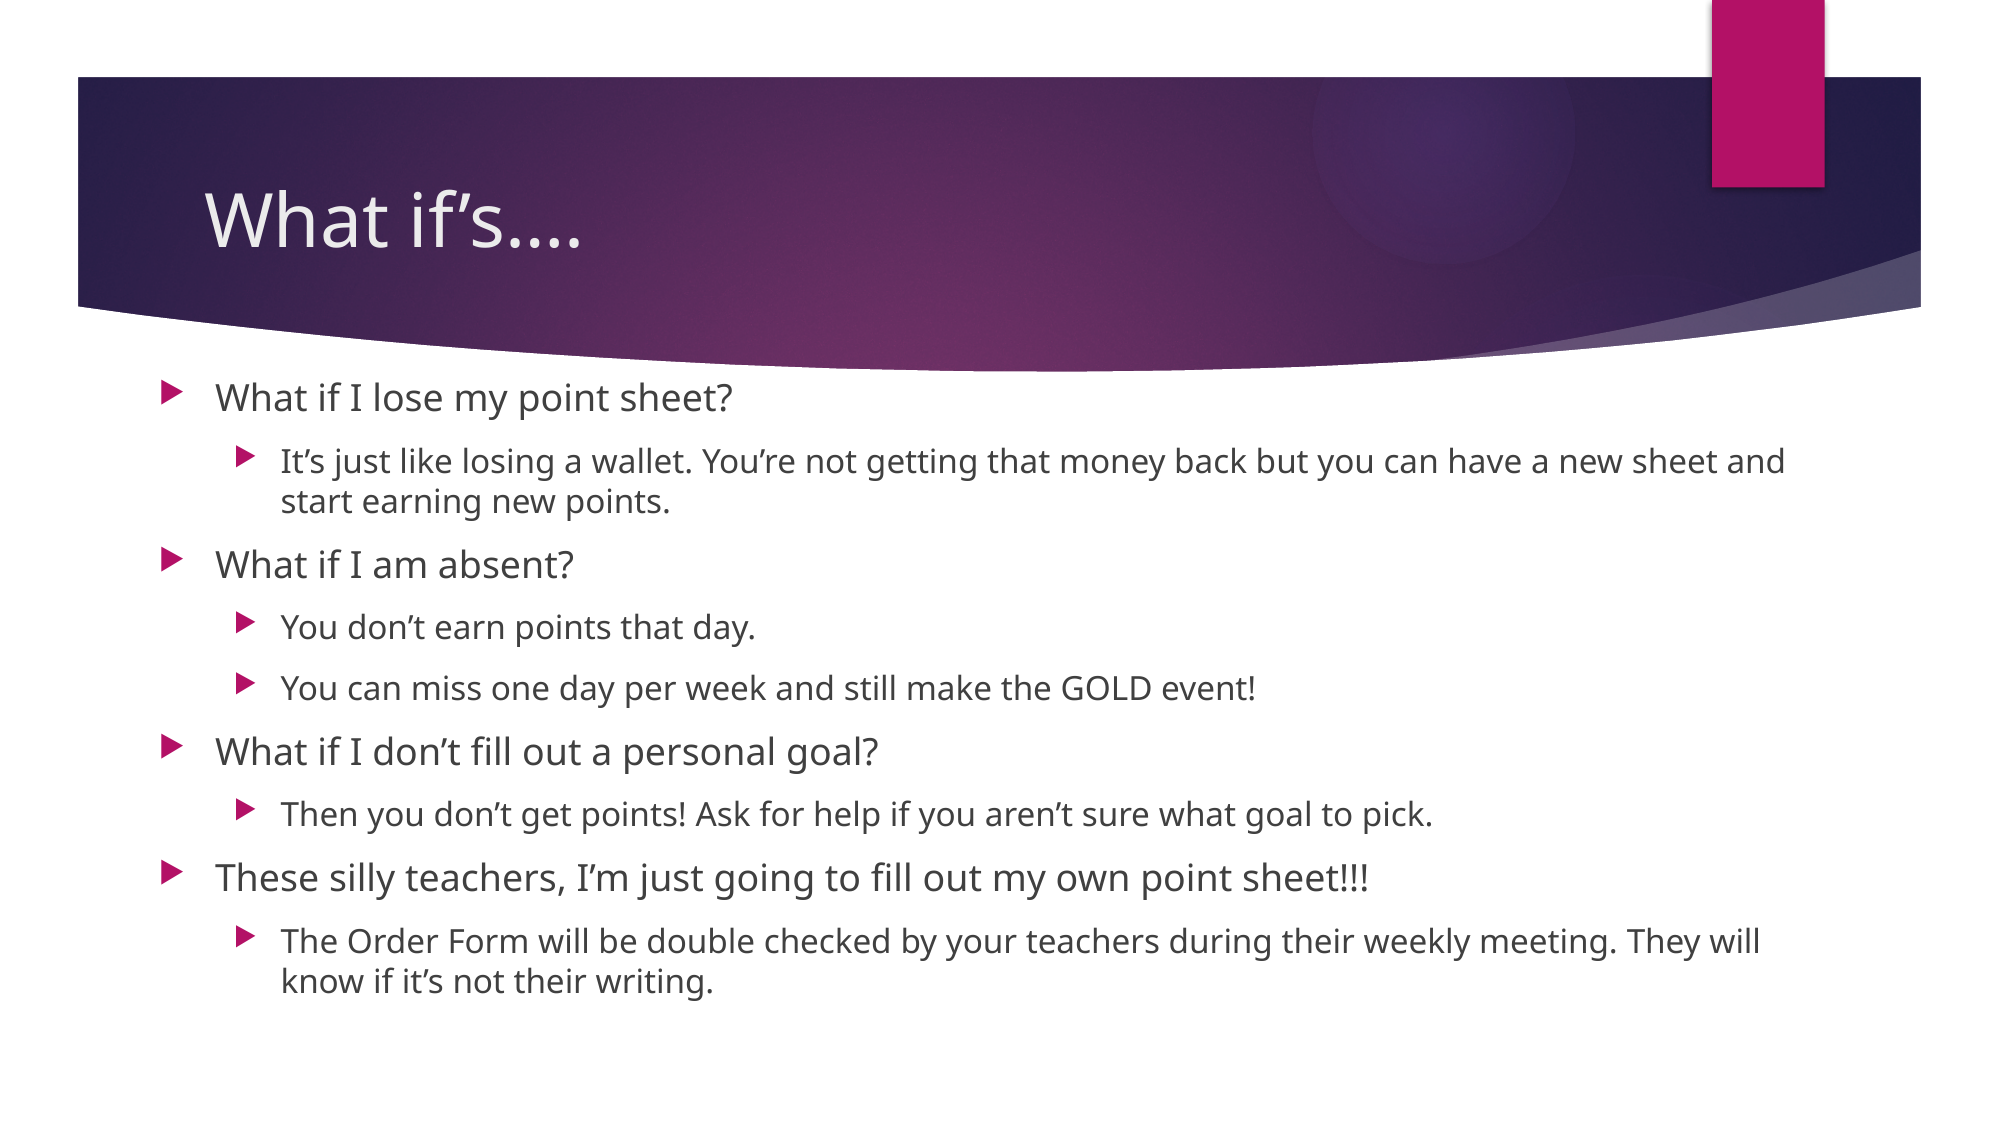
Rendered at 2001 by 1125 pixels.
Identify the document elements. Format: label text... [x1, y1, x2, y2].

title What if’s…. [189, 159, 1627, 276]
list What if I lose my point sheet? It’s just like losing a wallet. You’re not getting that money back but you can have a new sheet and start earning new points. What if I am absent? You don’t earn points that day. You can miss one day per week and still make the GOLD event! What if I don’t fill out a personal goal? Then you don’t get points! Ask for help if you aren’t sure what goal to pick. These silly teachers, I’m just going to fill out my own point sheet!!! The Order Form will be double checked by your teachers during their weekly meeting. They will know if it’s not their writing. [143, 366, 1830, 1061]
